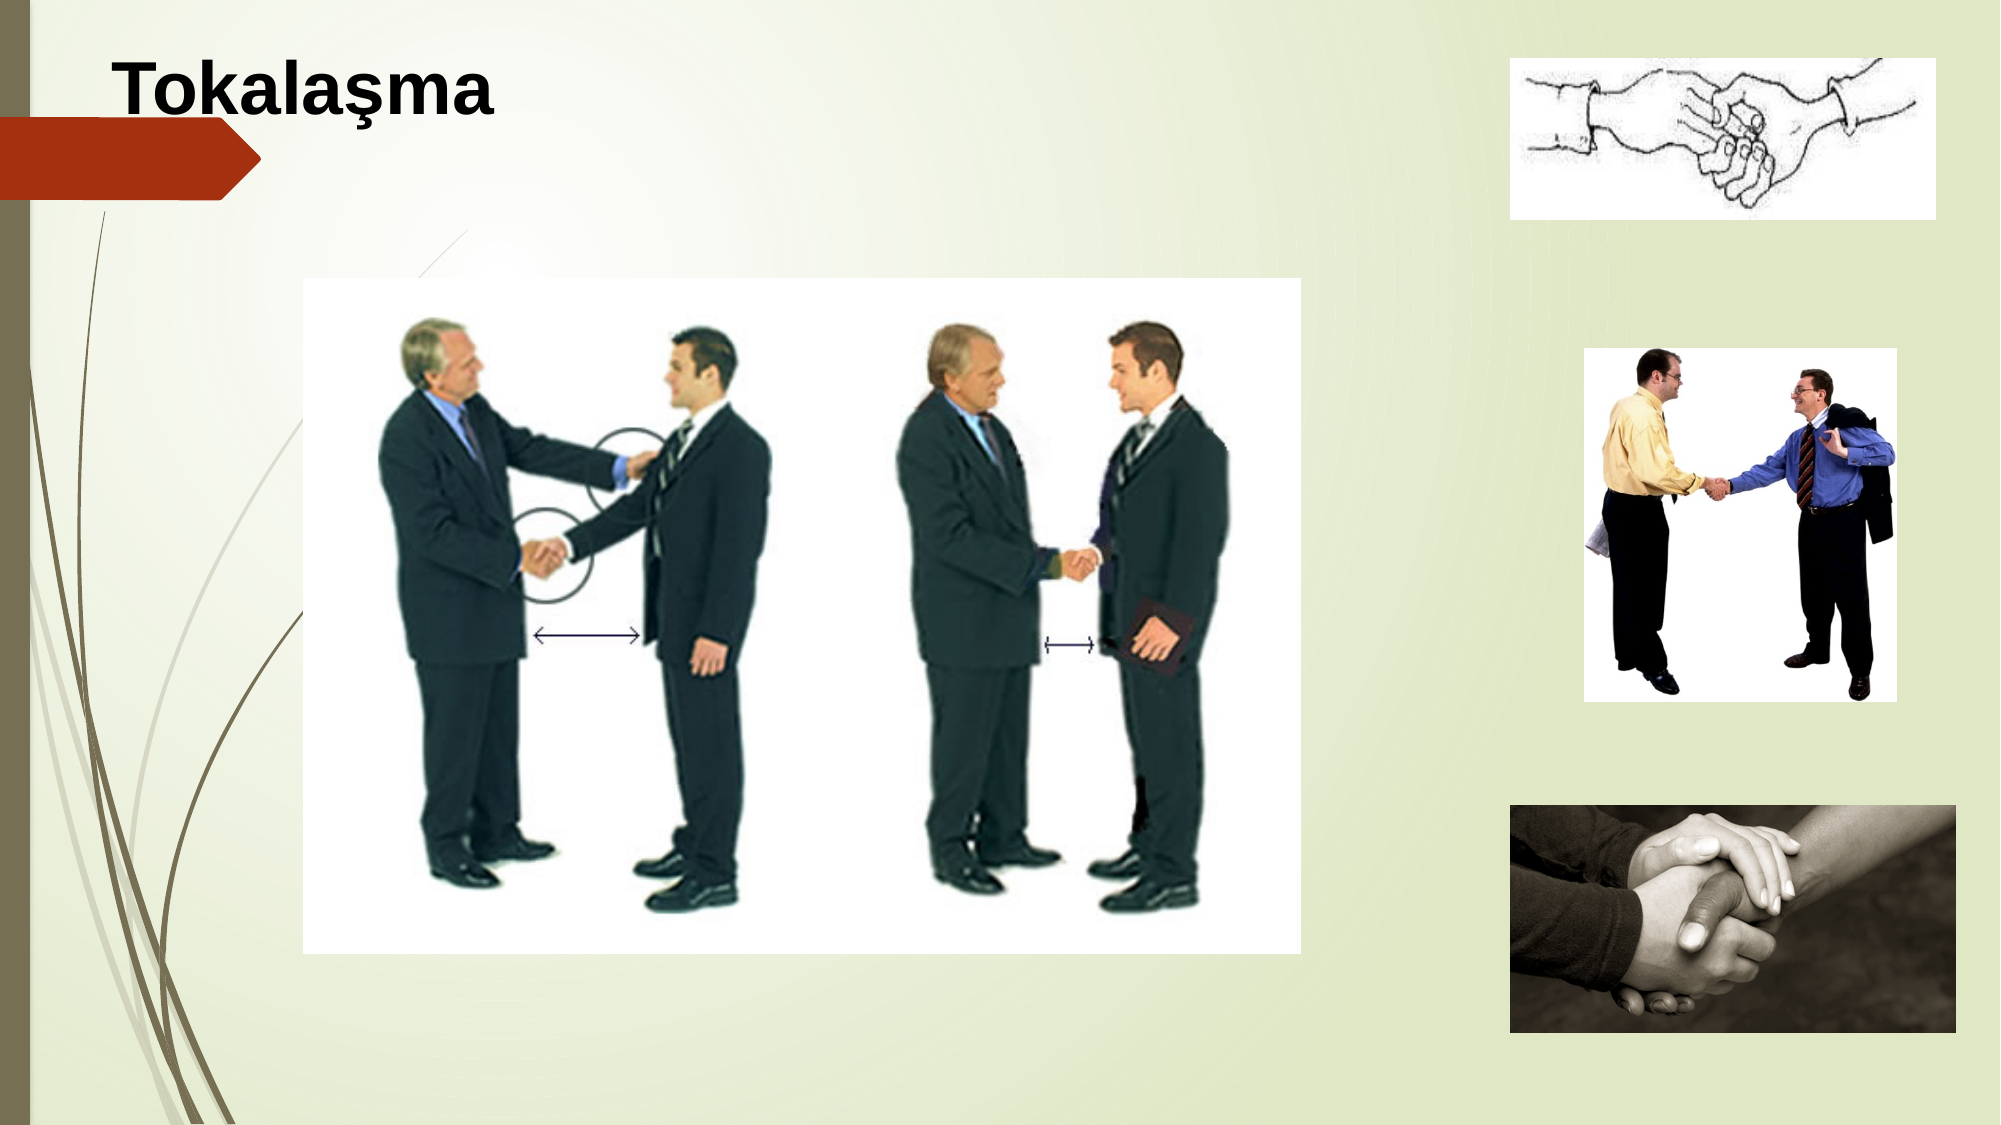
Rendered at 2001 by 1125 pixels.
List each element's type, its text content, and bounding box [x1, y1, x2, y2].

picture [1510, 805, 1956, 1033]
title Tokalaşma [96, 31, 1897, 220]
picture [1584, 348, 1897, 702]
picture [1510, 58, 1936, 220]
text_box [302, 278, 1301, 954]
